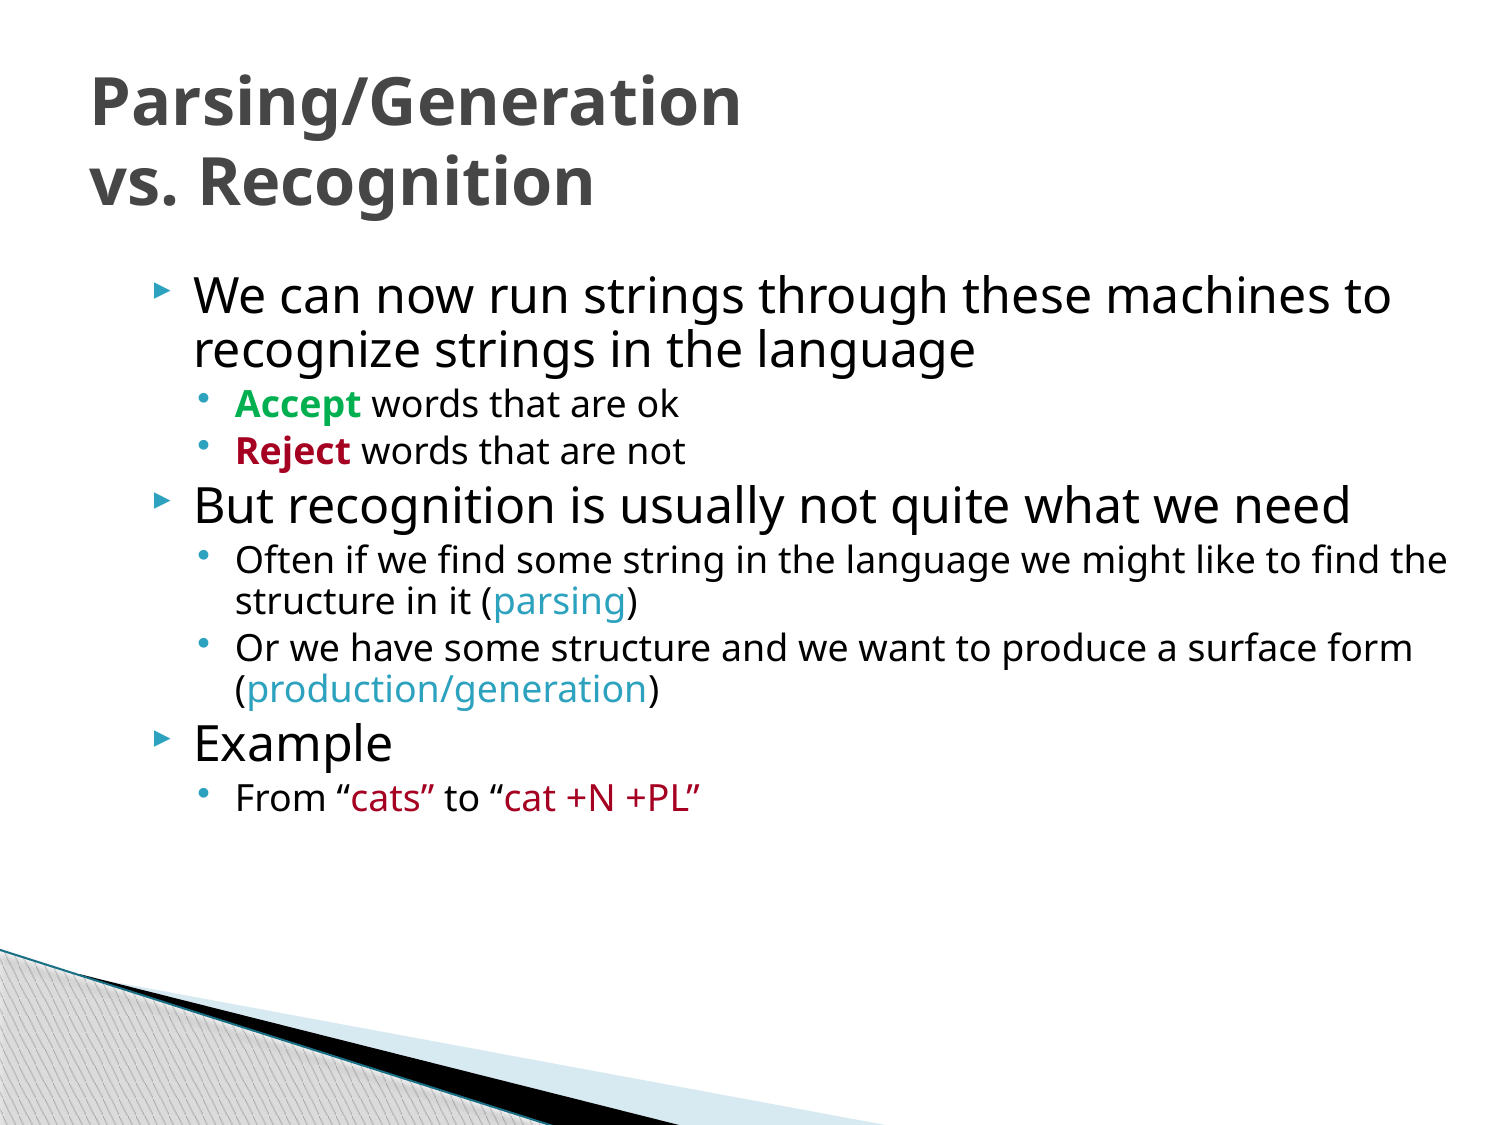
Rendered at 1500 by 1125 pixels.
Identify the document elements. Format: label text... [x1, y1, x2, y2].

title Parsing/Generation vs. Recognition [75, 45, 1425, 233]
list We can now run strings through these machines to recognize strings in the language Accept words that are ok Reject words that are not But recognition is usually not quite what we need Often if we find some string in the language we might like to find the structure in it (parsing) Or we have some structure and we want to produce a surface form (production/generation) Example From “cats” to “cat +N +PL” [117, 262, 1500, 1063]
